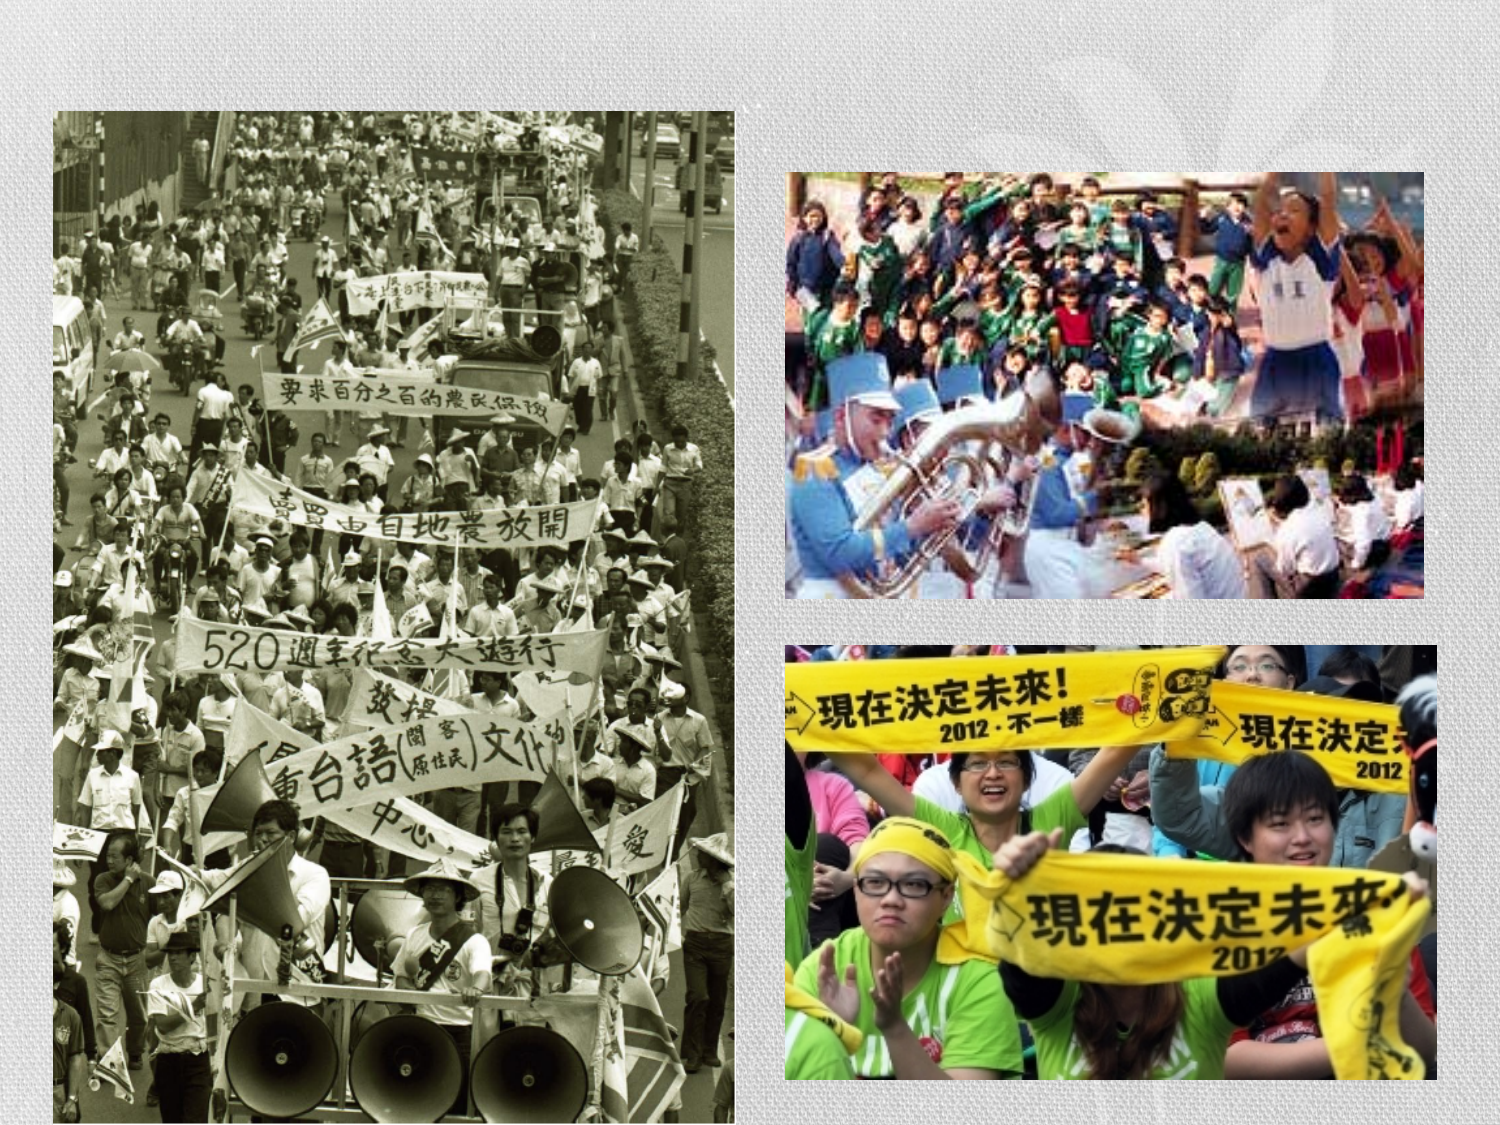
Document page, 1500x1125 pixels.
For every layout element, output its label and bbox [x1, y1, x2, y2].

picture [785, 645, 1437, 1080]
picture [785, 172, 1424, 600]
picture [52, 110, 737, 1125]
